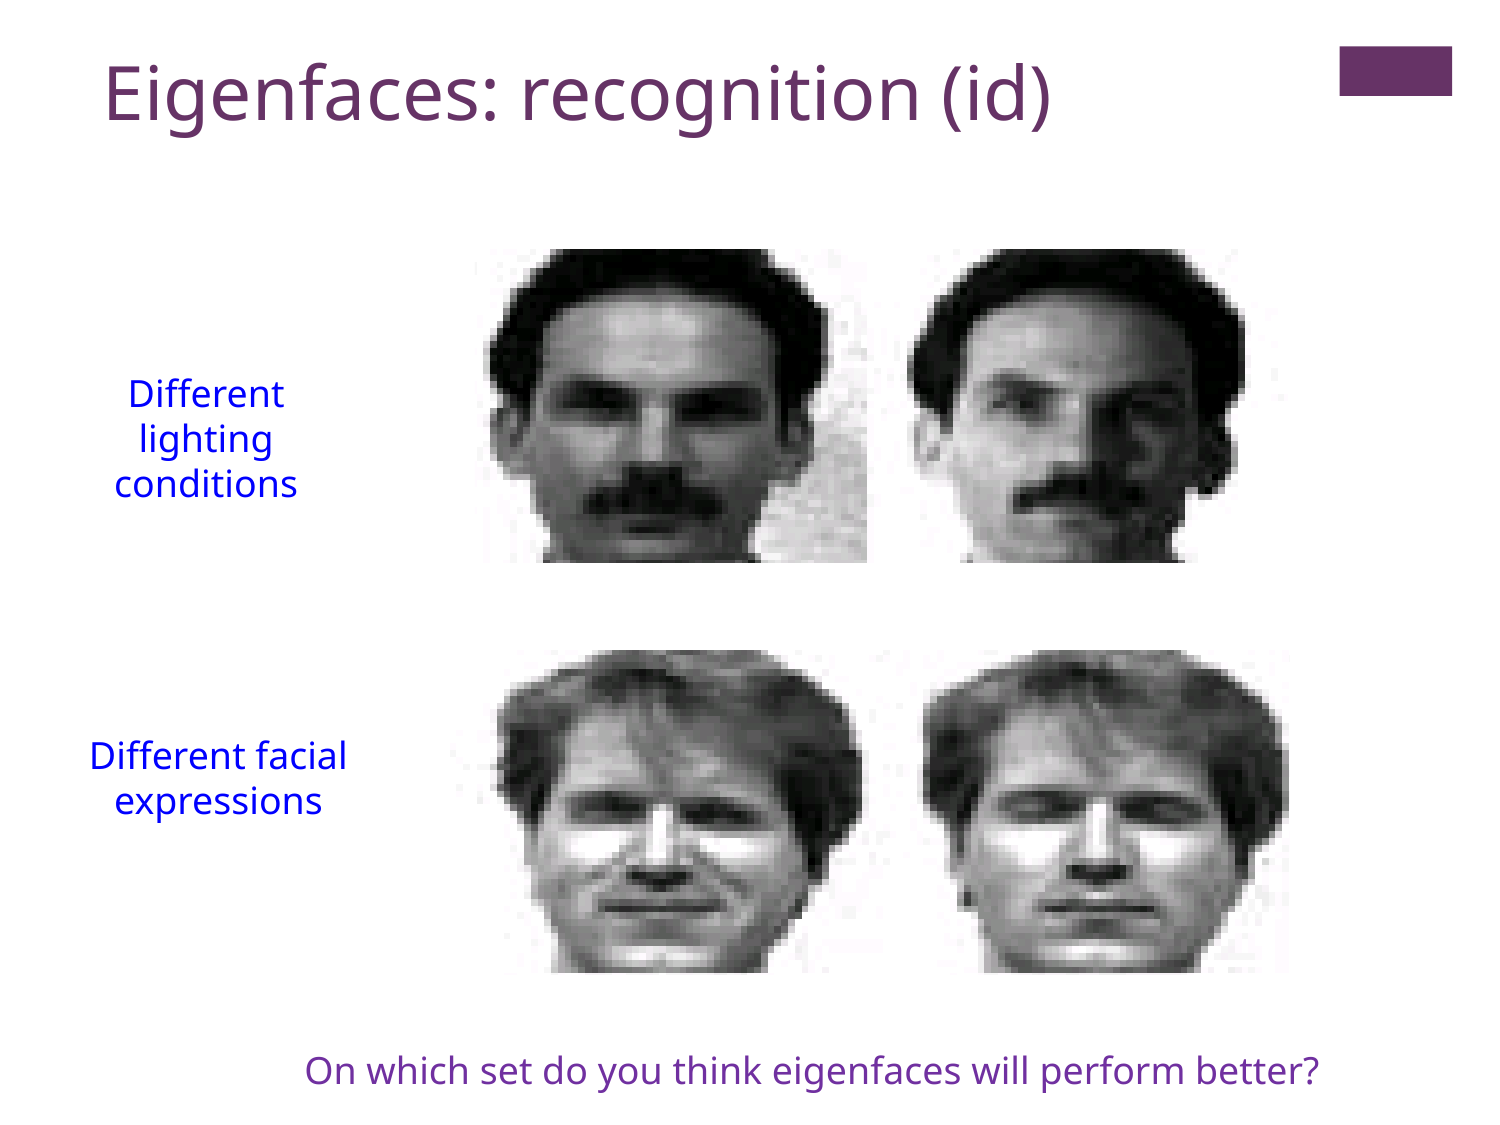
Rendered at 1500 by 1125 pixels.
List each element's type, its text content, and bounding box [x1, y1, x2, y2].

picture [474, 249, 1289, 563]
title Eigenfaces: recognition (id) [87, 37, 1363, 200]
text_box On which set do you think eigenfaces will perform better? [225, 1039, 1400, 1099]
picture [449, 649, 1291, 976]
text_box Different facial expressions [62, 724, 375, 830]
text_box Different lighting conditions [49, 362, 363, 513]
